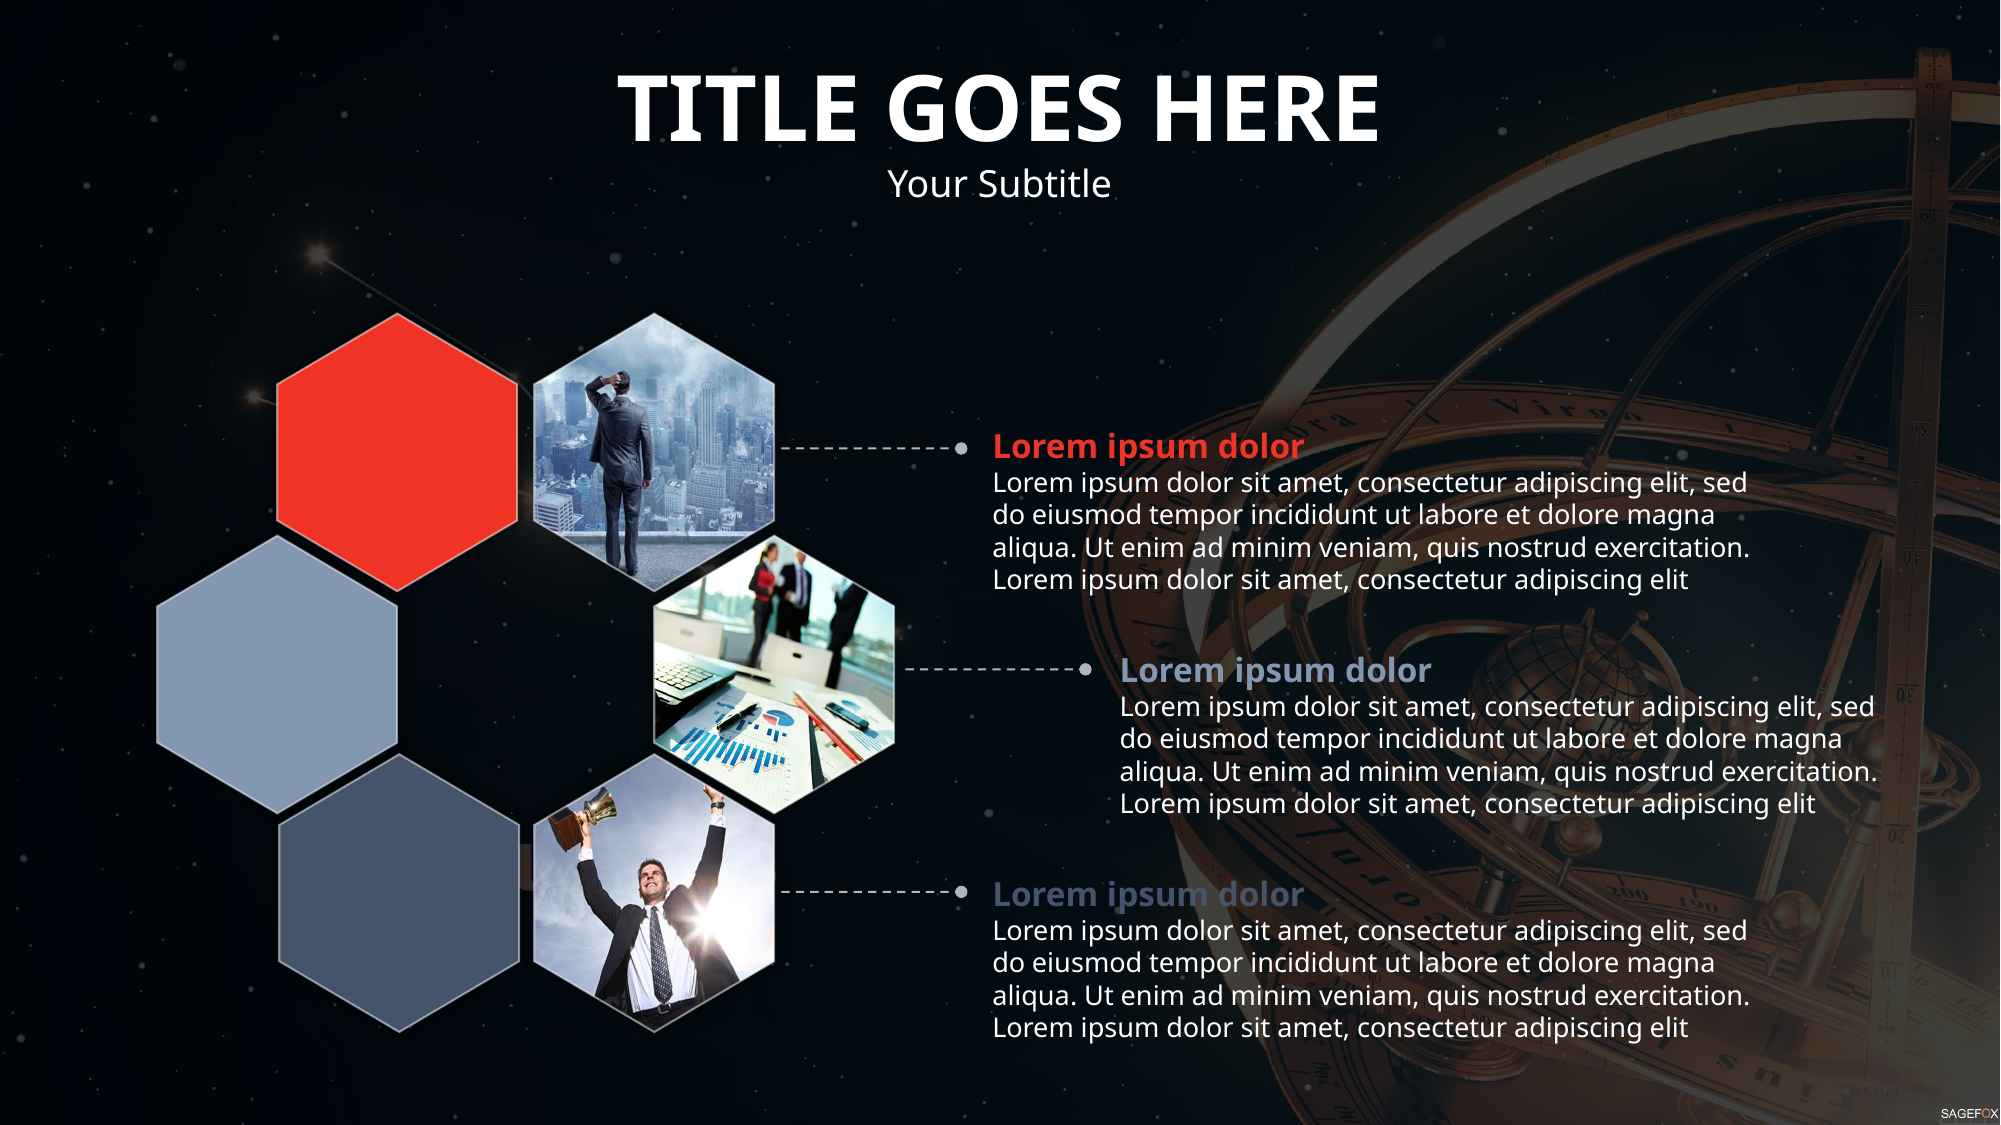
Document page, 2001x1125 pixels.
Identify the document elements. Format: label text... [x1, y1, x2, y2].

text_box [278, 753, 521, 1034]
text_box [533, 312, 776, 593]
text_box [156, 534, 399, 814]
text_box Lorem ipsum dolor Lorem ipsum dolor sit amet, consectetur adipiscing elit, sed do eiusmod tempor incididunt ut labore et dolore magna aliqua. Ut enim ad minim veniam, quis nostrud exercitation. Lorem ipsum dolor sit amet, consectetur adipiscing elit [982, 868, 1770, 1049]
text_box TITLE GOES HERE Your Subtitle [548, 42, 1452, 212]
text_box Lorem ipsum dolor Lorem ipsum dolor sit amet, consectetur adipiscing elit, sed do eiusmod tempor incididunt ut labore et dolore magna aliqua. Ut enim ad minim veniam, quis nostrud exercitation. Lorem ipsum dolor sit amet, consectetur adipiscing elit [1109, 644, 1898, 825]
text_box [276, 312, 519, 592]
text_box [533, 753, 776, 1034]
picture [0, 0, 2001, 1125]
text_box [653, 534, 896, 815]
text_box Lorem ipsum dolor Lorem ipsum dolor sit amet, consectetur adipiscing elit, sed do eiusmod tempor incididunt ut labore et dolore magna aliqua. Ut enim ad minim veniam, quis nostrud exercitation. Lorem ipsum dolor sit amet, consectetur adipiscing elit [982, 420, 1770, 601]
